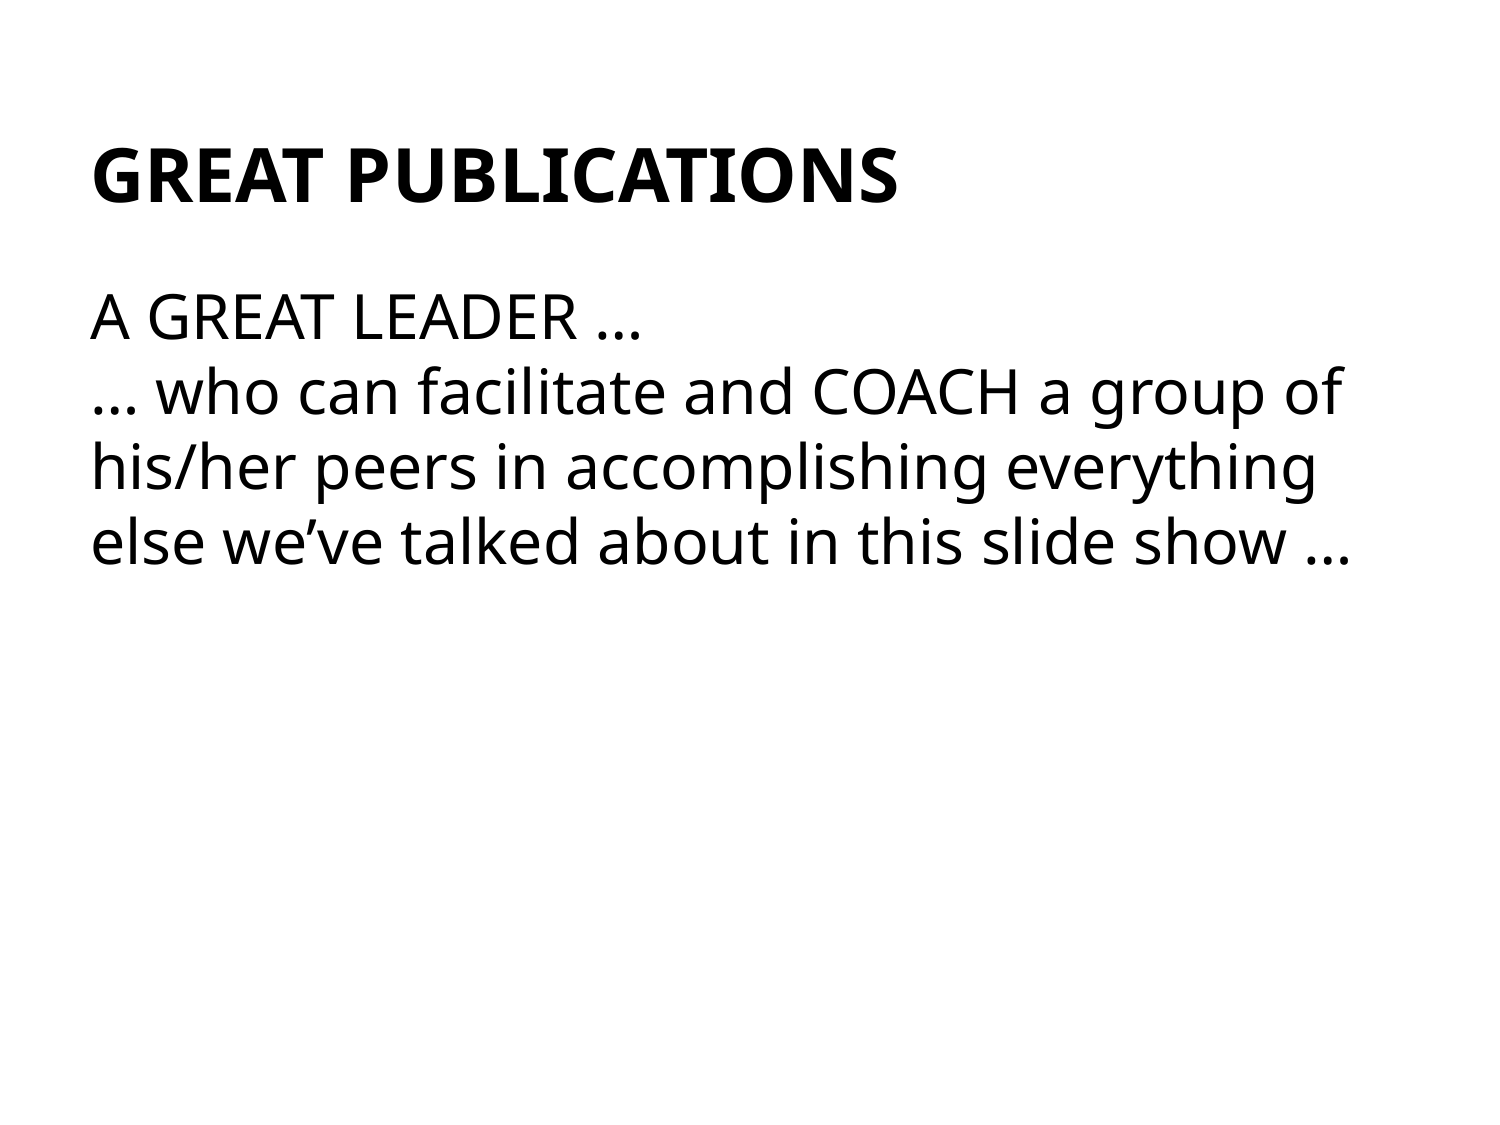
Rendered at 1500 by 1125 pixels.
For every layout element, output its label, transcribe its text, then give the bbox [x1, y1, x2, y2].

title GREAT PUBLICATIONS [75, 45, 1425, 233]
list A GREAT LEADER … … who can facilitate and COACH a group of his/her peers in accomplishing everything else we’ve talked about in this slide show … [75, 262, 1425, 1078]
